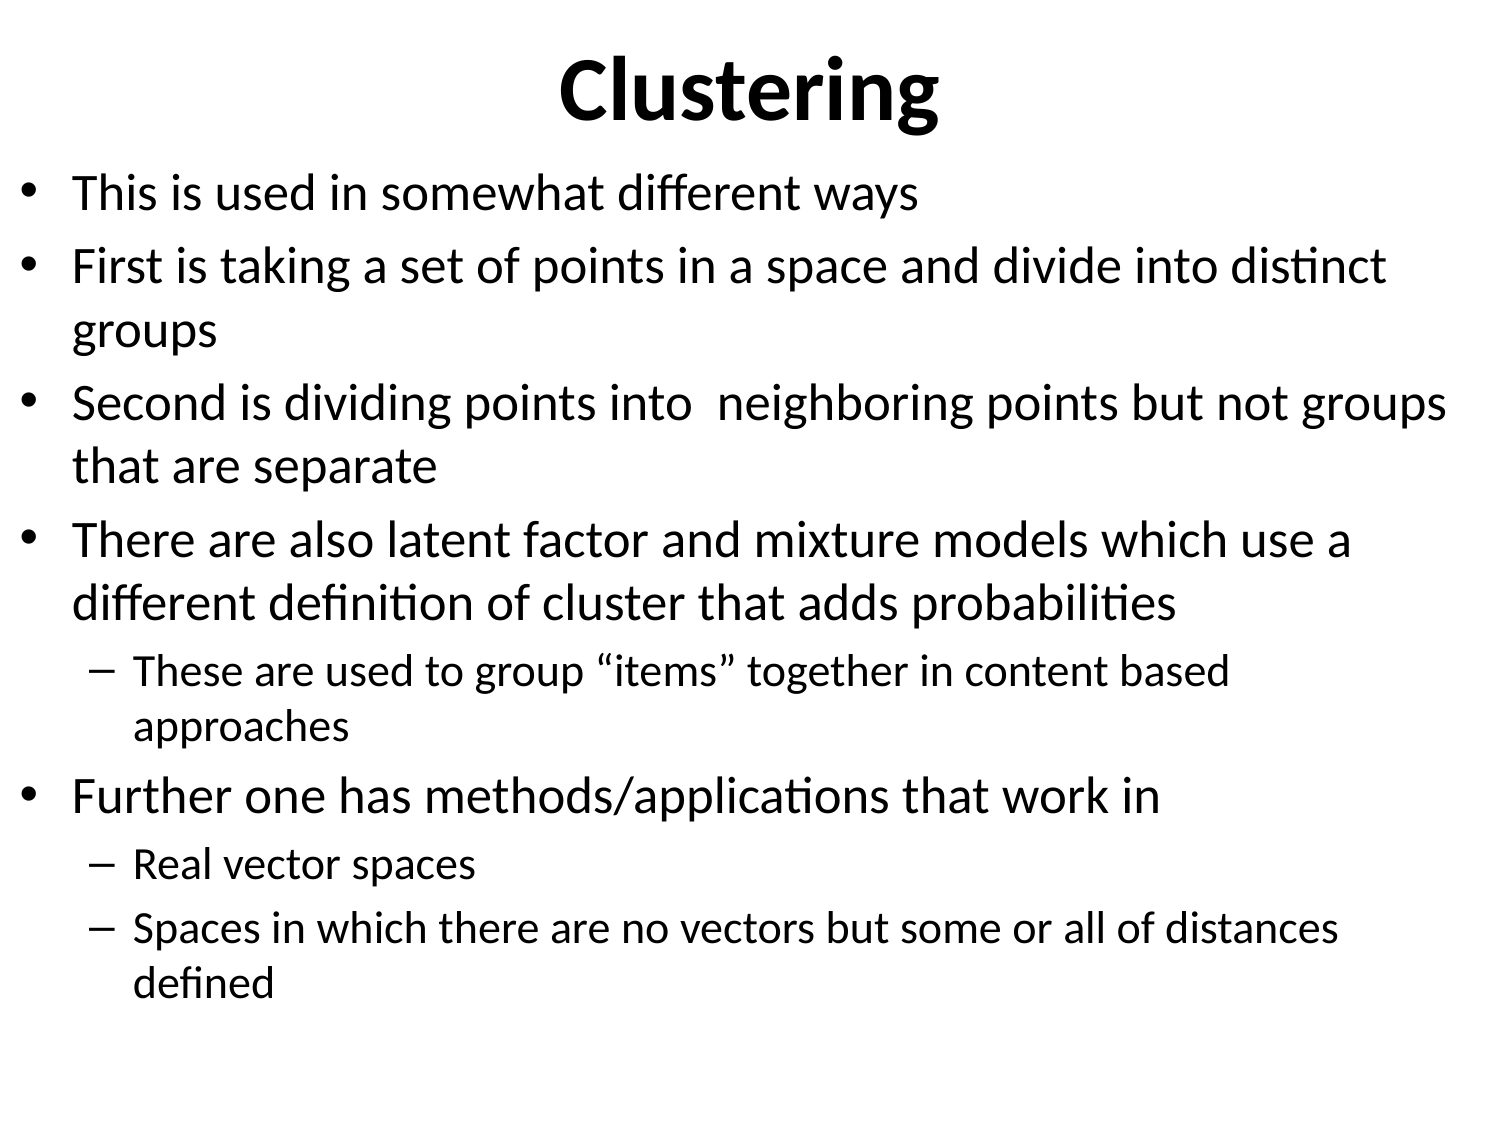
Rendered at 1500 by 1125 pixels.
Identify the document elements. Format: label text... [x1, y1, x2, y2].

title Clustering [75, 4, 1425, 149]
list This is used in somewhat different ways First is taking a set of points in a space and divide into distinct groups Second is dividing points into neighboring points but not groups that are separate There are also latent factor and mixture models which use a different definition of cluster that adds probabilities These are used to group “items” together in content based approaches Further one has methods/applications that work in Real vector spaces Spaces in which there are no vectors but some or all of distances defined [4, 149, 1475, 1025]
